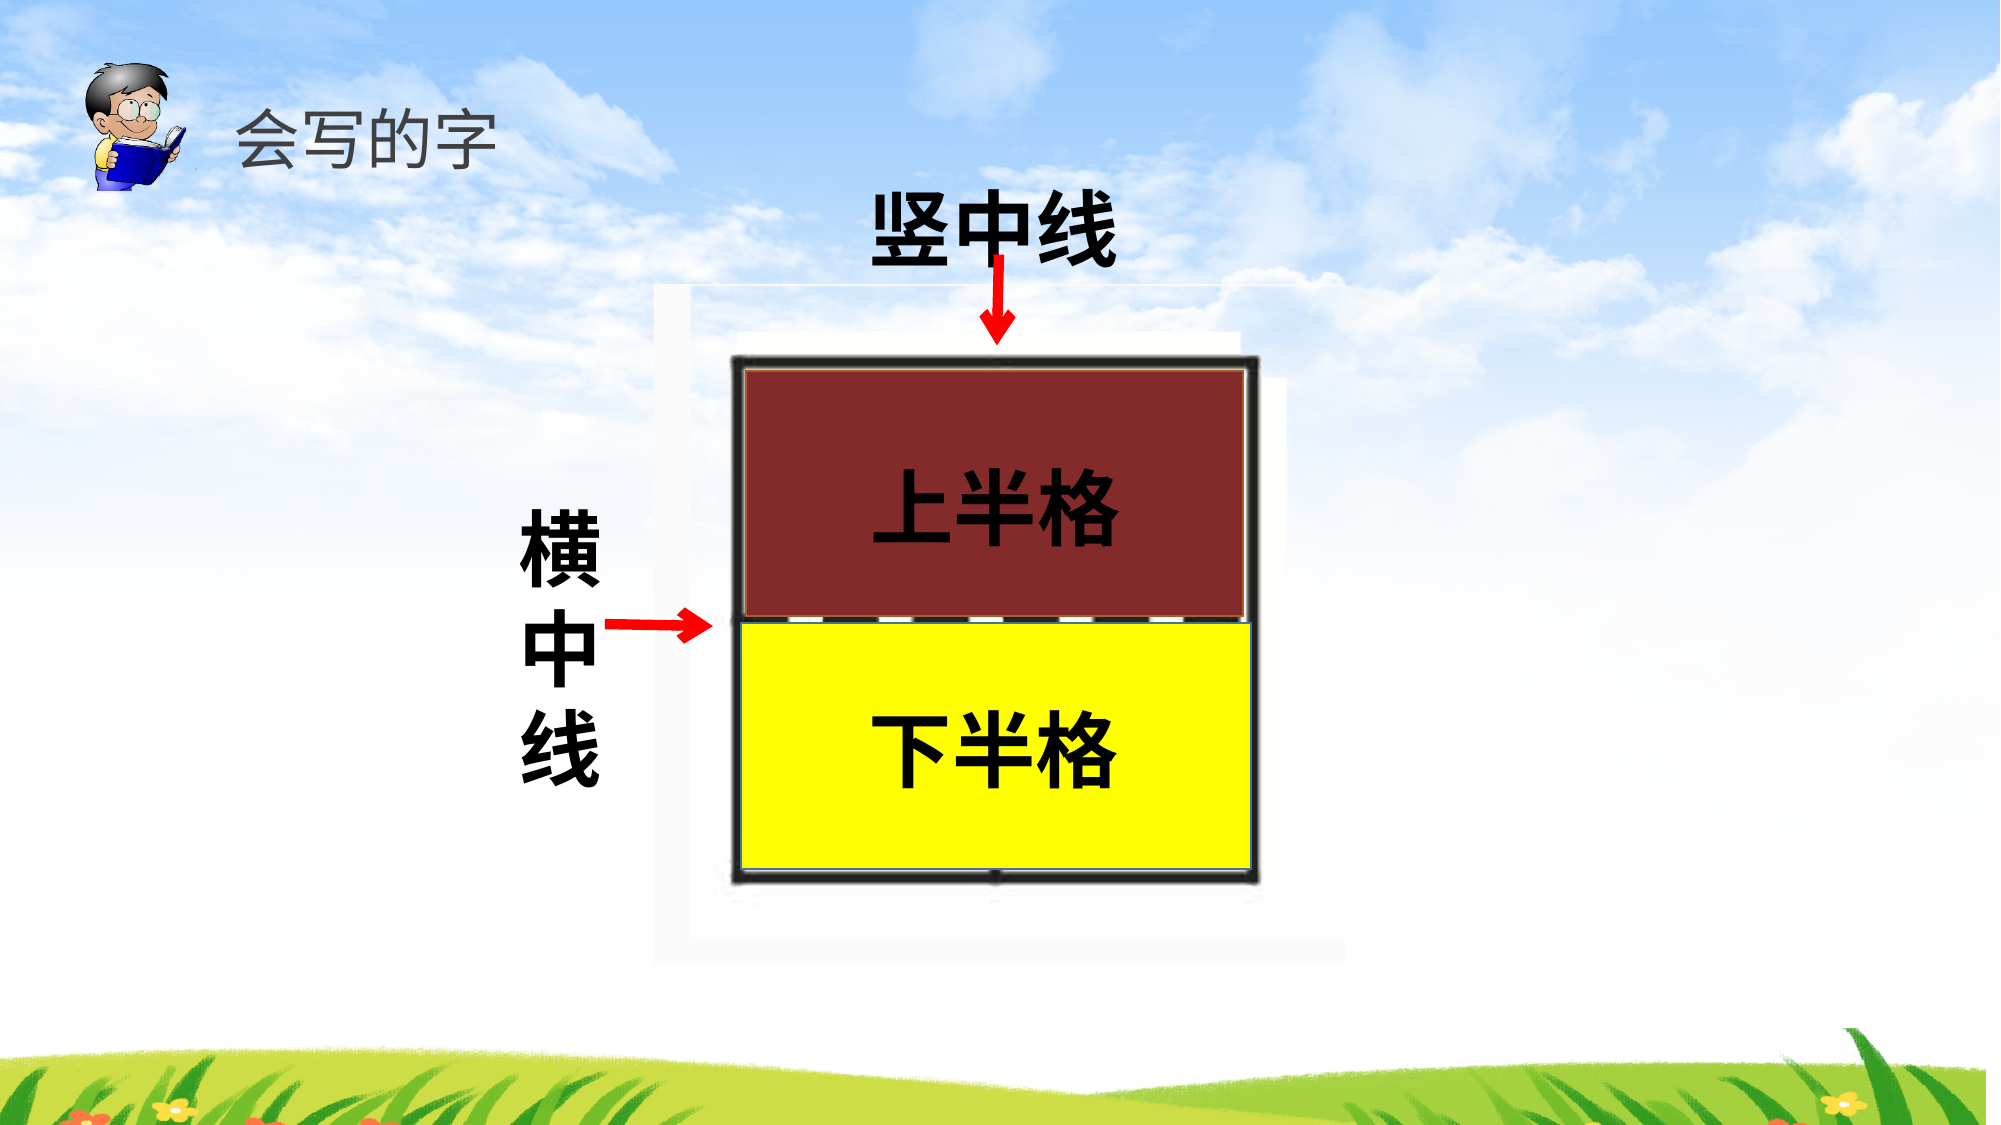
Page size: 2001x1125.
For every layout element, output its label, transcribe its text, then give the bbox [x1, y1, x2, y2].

text_box 横中线 [503, 489, 654, 805]
picture [0, 0, 2000, 964]
text_box 会写的字 [218, 90, 896, 186]
picture [0, 1028, 2001, 1125]
text_box 竖中线 [854, 169, 1190, 284]
